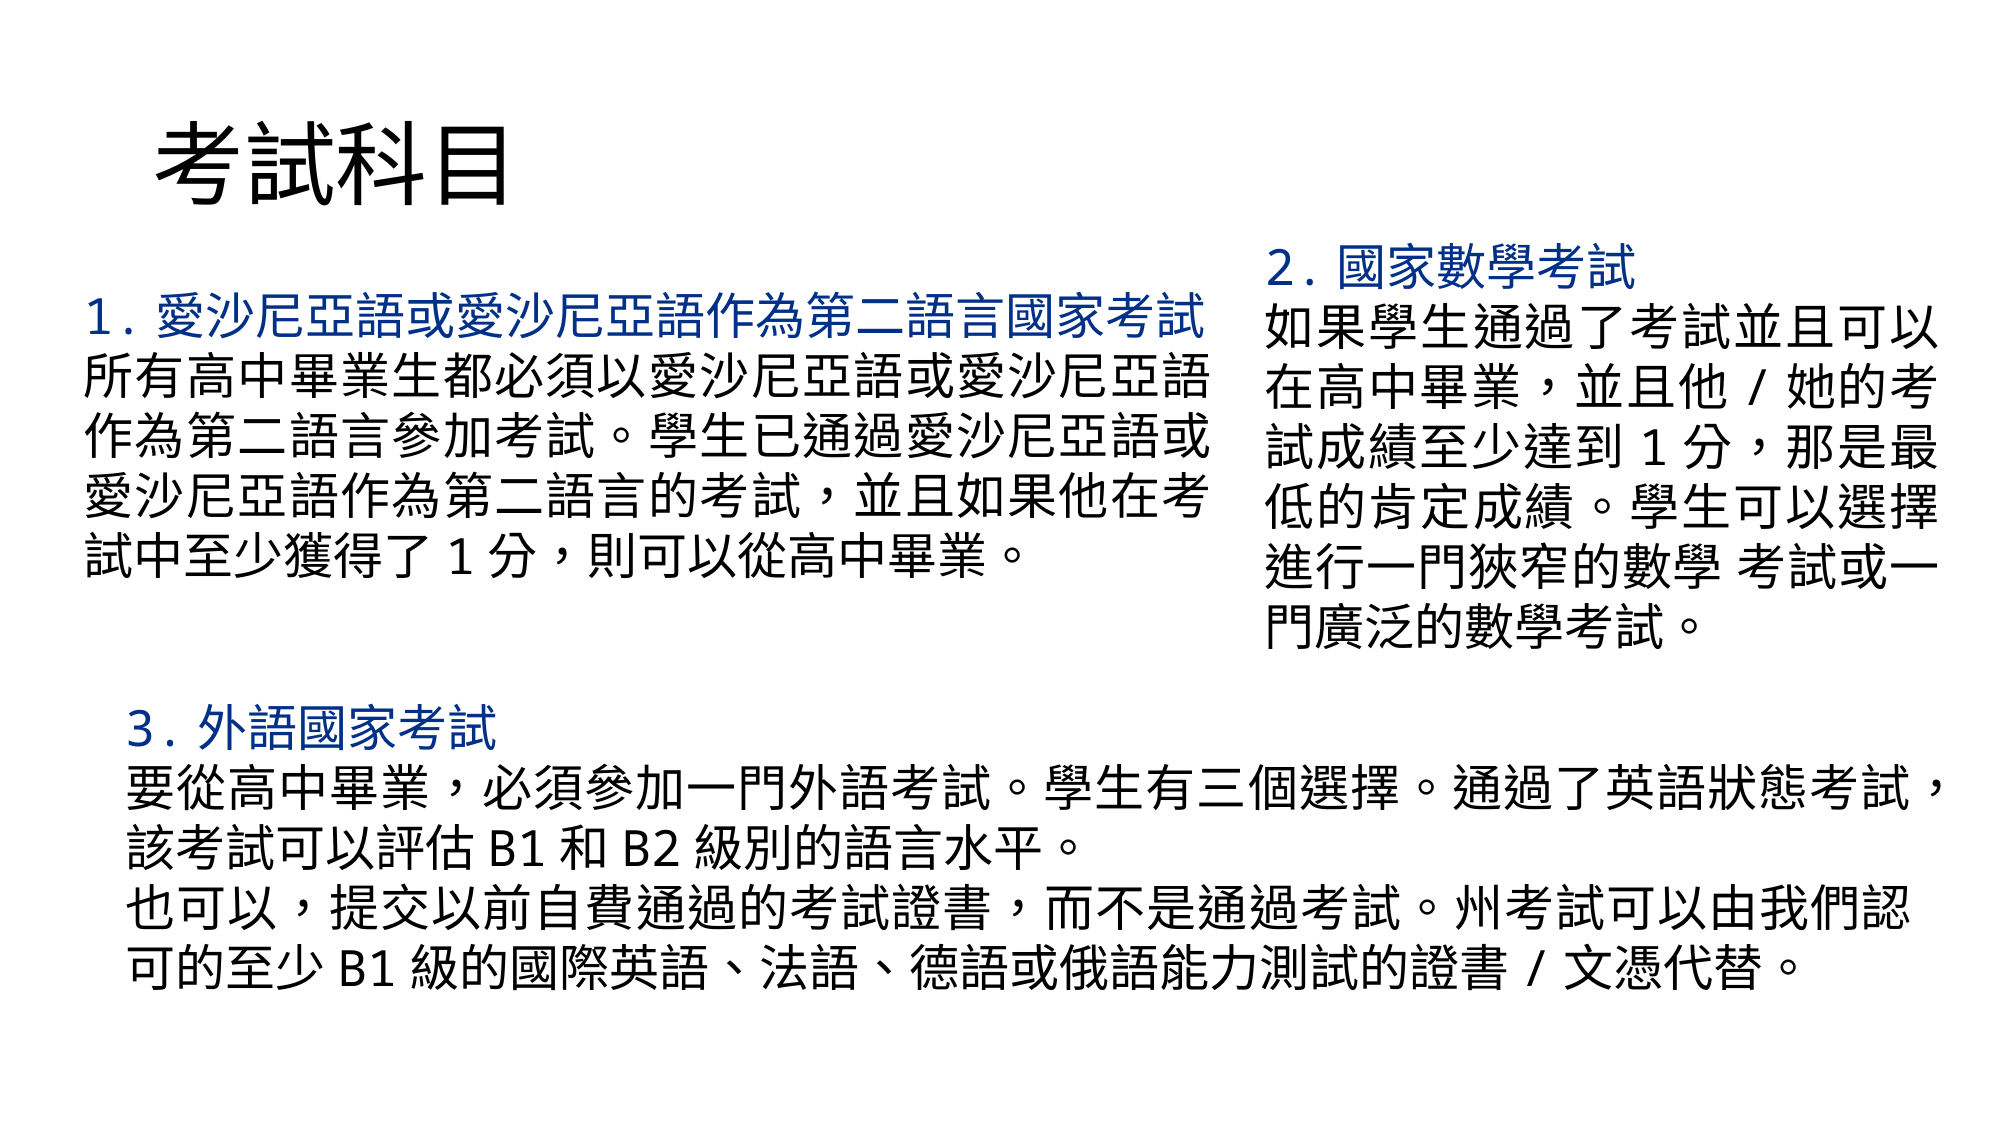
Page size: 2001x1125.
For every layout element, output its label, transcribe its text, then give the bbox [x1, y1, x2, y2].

text_box 1.愛沙尼亞語或愛沙尼亞語作為第二語言國家考試 所有高中畢業生都必須以愛沙尼亞語或愛沙尼亞語作為第二語言參加考試。學生已通過愛沙尼亞語或愛沙尼亞語作為第二語言的考試，並且如果他在考試中至少獲得了1分，則可以從高中畢業。 [68, 277, 1227, 592]
title 考試科目 [137, 59, 1863, 278]
text_box 2.國家數學考試 如果學生通過了考試並且可以在高中畢業，並且他/她的考試成績至少達到1分，那是最低的肯定成績。學生可以選擇進行一門狹窄的數學 考試或一門廣泛的數學考試。 [1249, 227, 1955, 663]
text_box 3.外語國家考試 要從高中畢業，必須參加一門外語考試。學生有三個選擇。通過了英語狀態考試，該考試可以評估B1和B2級別的語言水平。 也可以，提交以前自費通過的考試證書，而不是通過考試。州考試可以由我們認可的至少B1級的國際英語、法語、德語或俄語能力測試的證書/文憑代替。 [110, 688, 1927, 1004]
